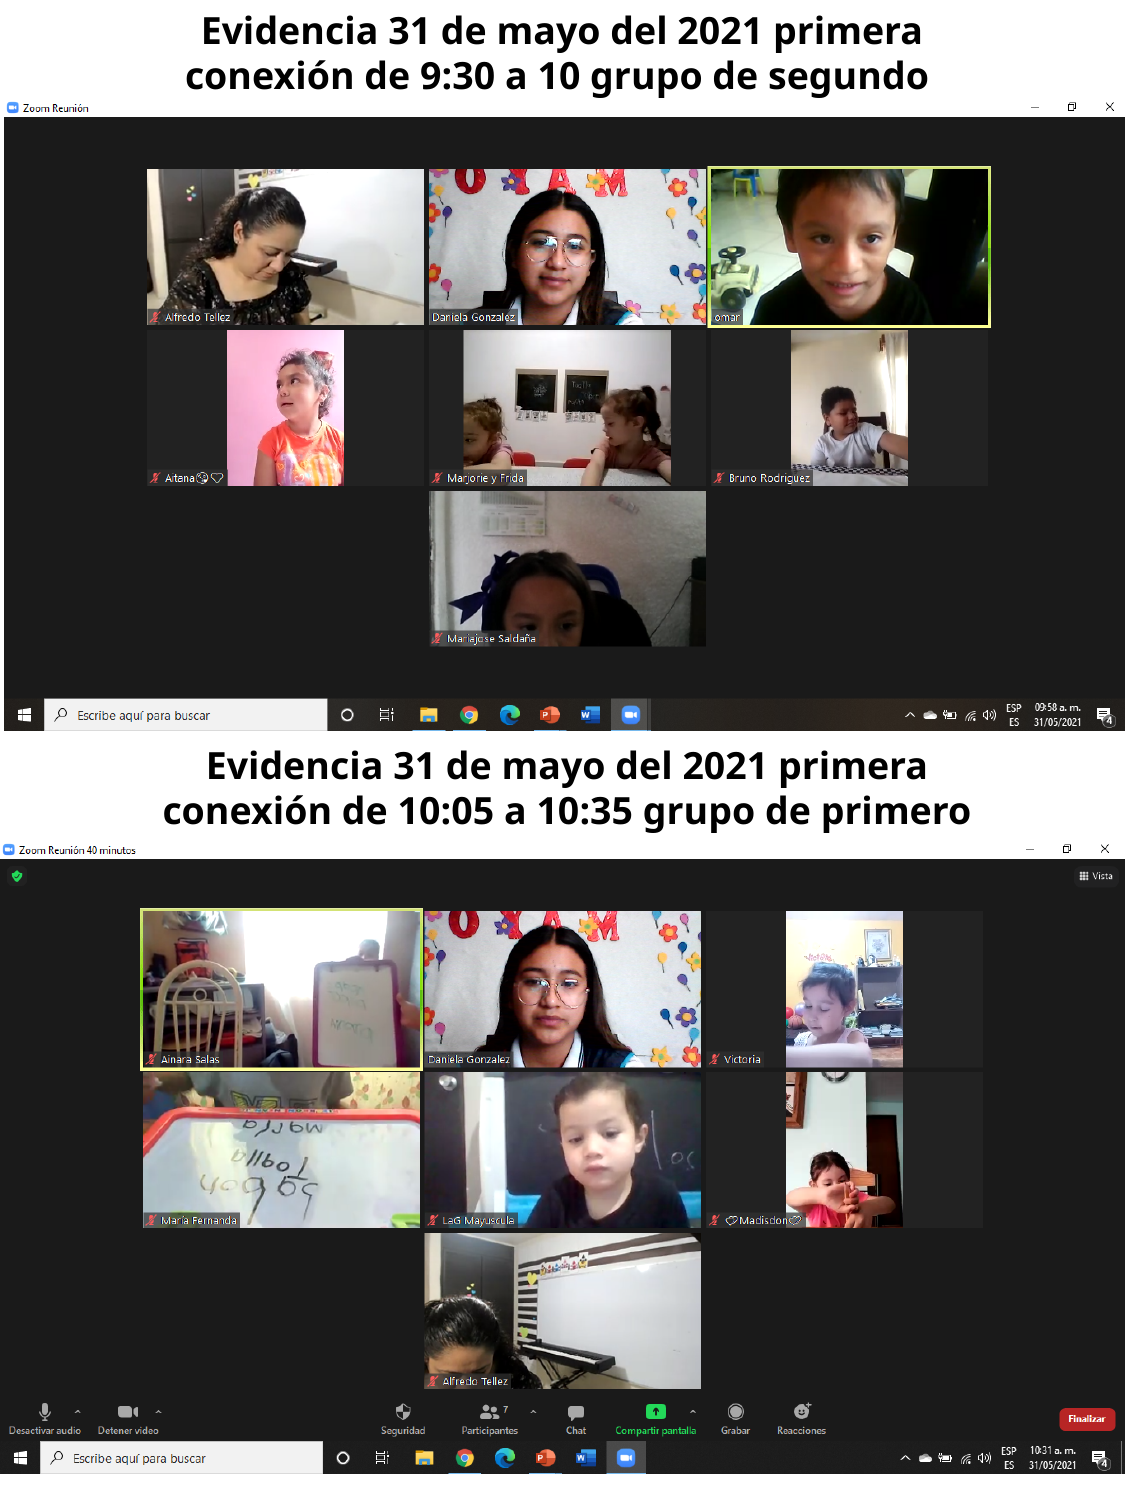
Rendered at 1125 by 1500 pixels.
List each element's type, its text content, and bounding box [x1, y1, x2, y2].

text_box Evidencia 31 de mayo del 2021 primera conexión de 9:30 a 10 grupo de segundo [141, 0, 984, 98]
picture [0, 840, 1125, 1474]
text_box Evidencia 31 de mayo del 2021 primera conexión de 10:05 a 10:35 grupo de primero [145, 734, 989, 840]
picture [4, 98, 1125, 731]
